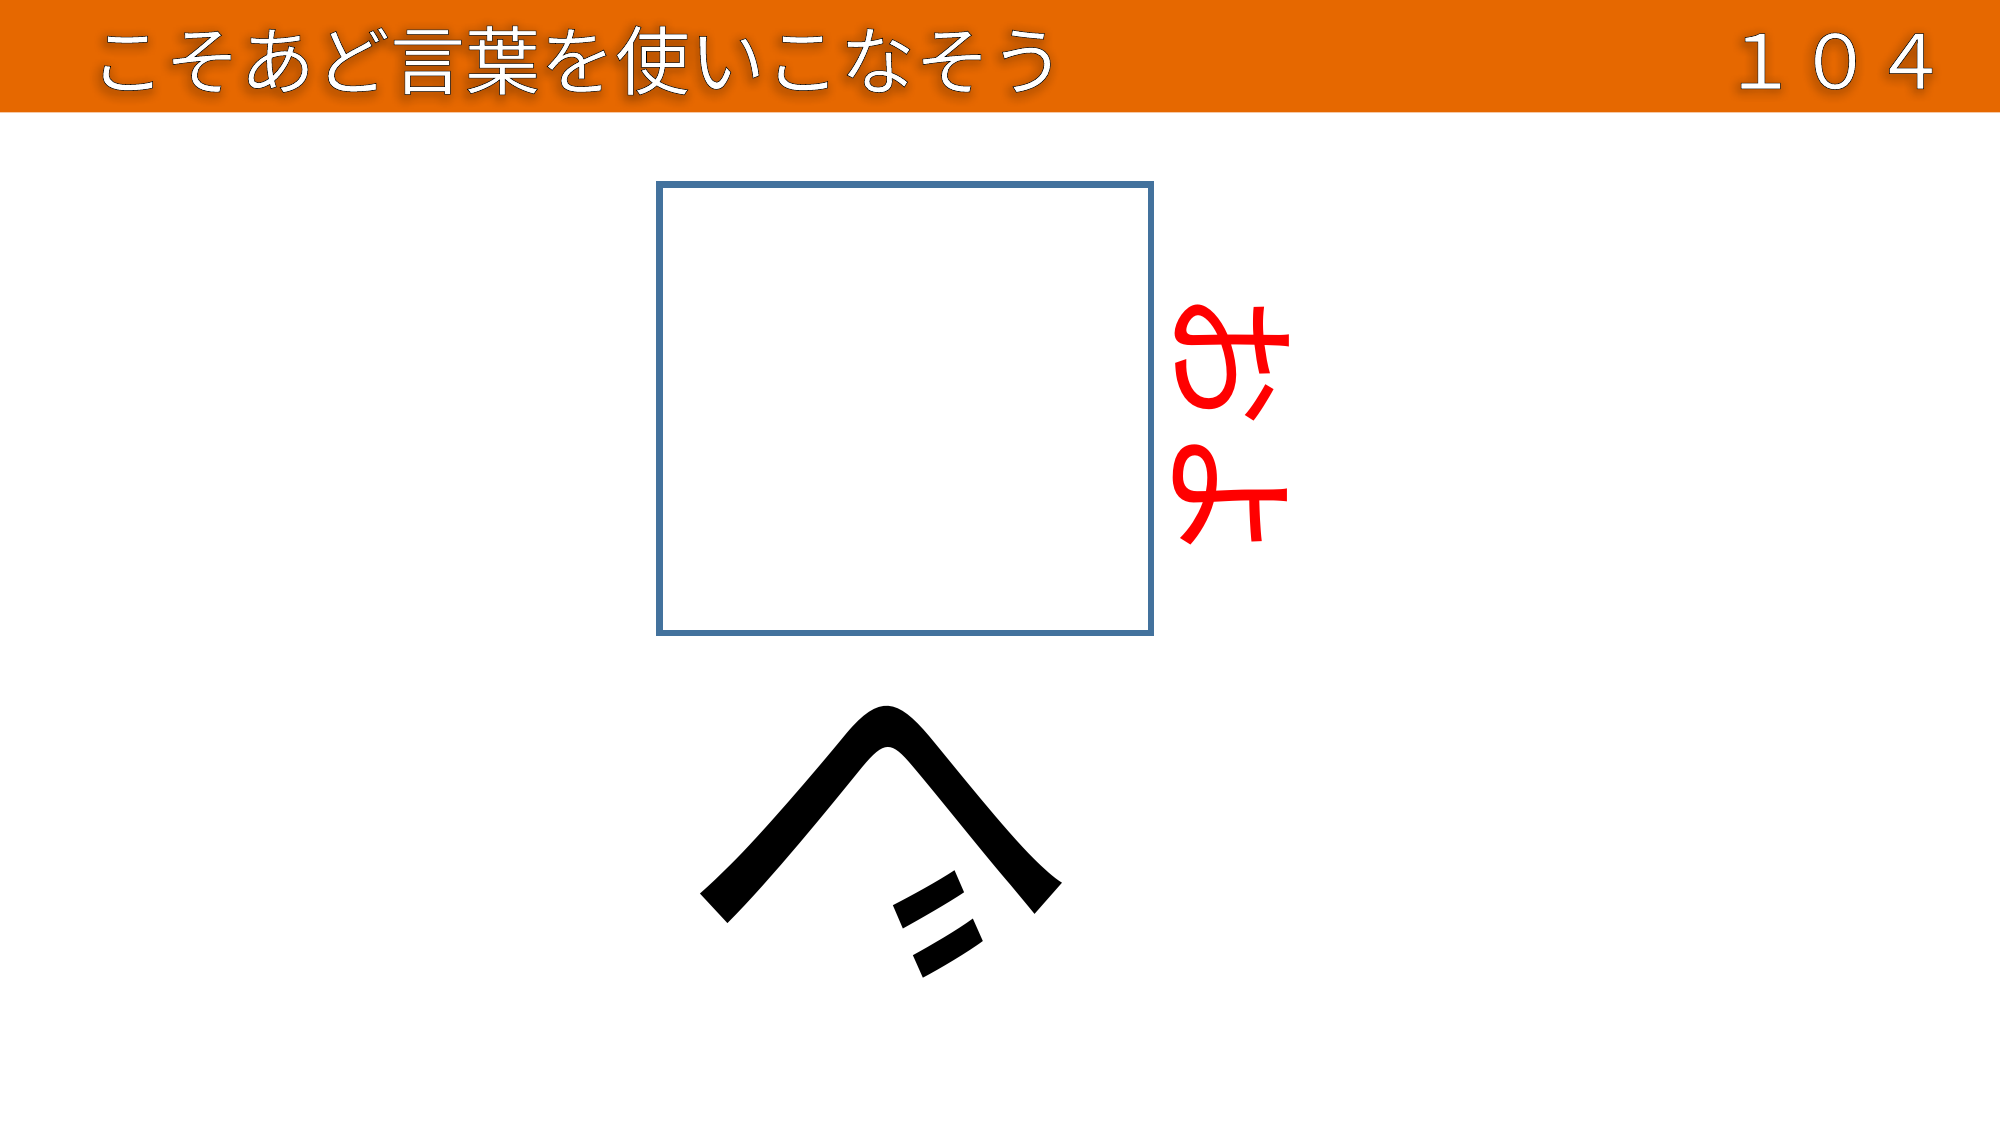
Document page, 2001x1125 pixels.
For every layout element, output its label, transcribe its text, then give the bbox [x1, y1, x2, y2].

text_box こそあど言葉を使いこなそう [75, 6, 1189, 112]
text_box およ [1152, 275, 1325, 569]
text_box [658, 183, 1152, 634]
text_box １０４ [1707, 6, 1963, 112]
text_box [0, 0, 2000, 113]
text_box 泳ぐ [616, 195, 1152, 1125]
